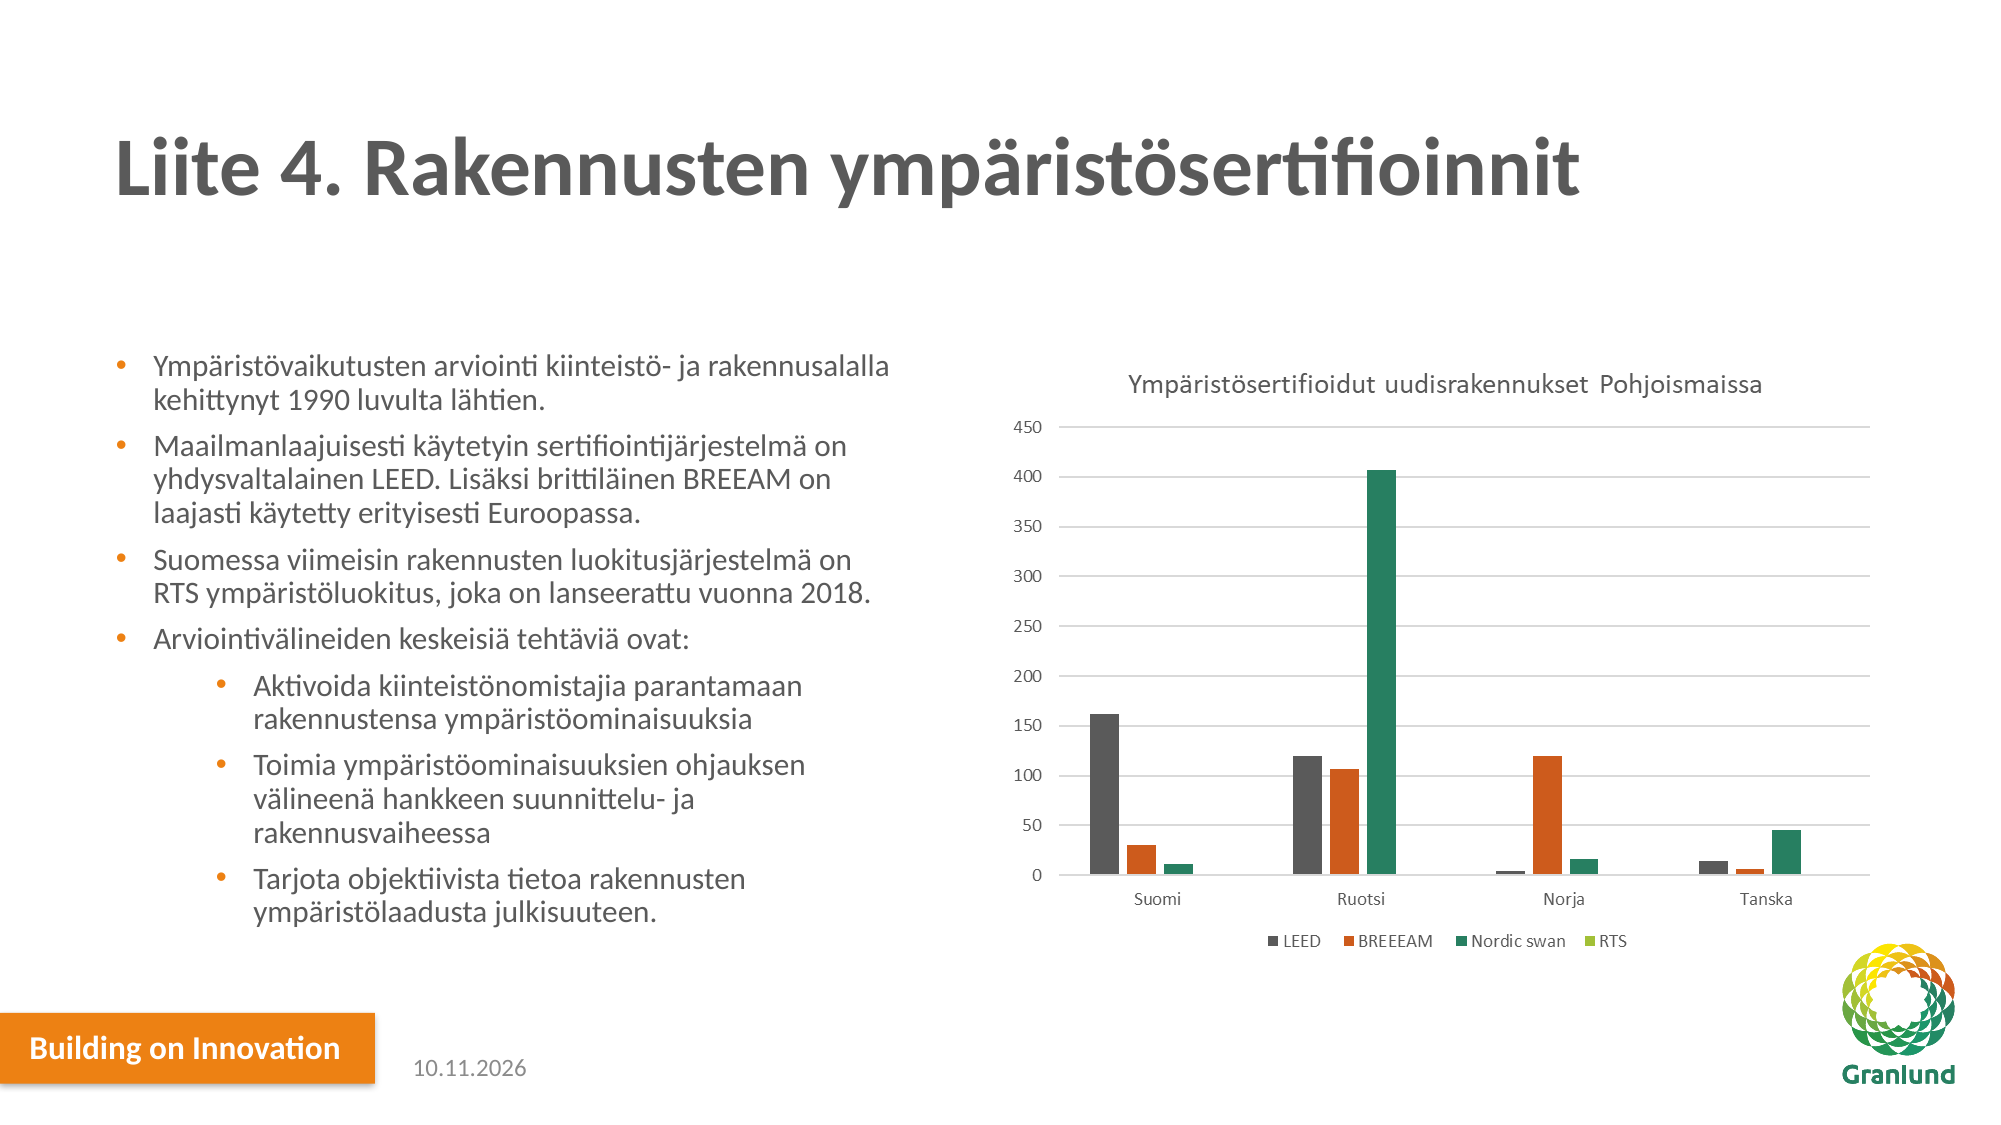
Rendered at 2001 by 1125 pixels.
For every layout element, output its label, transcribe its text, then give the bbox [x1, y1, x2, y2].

title Liite 4. Rakennusten ympäristösertifioinnit [115, 88, 1893, 212]
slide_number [397, 1043, 848, 1091]
list Ympäristövaikutusten arviointi kiinteistö- ja rakennusalalla kehittynyt 1990 luvulta lähtien. Maailmanlaajuisesti käytetyin sertifiointijärjestelmä on yhdysvaltalainen LEED. Lisäksi brittiläinen BREEAM on laajasti käytetty erityisesti Euroopassa. Suomessa viimeisin rakennusten luokitusjärjestelmä on RTS ympäristöluokitus, joka on lanseerattu vuonna 2018. Arviointivälineiden keskeisiä tehtäviä ovat: Aktivoida kiinteistönomistajia parantamaan rakennustensa ympäristöominaisuuksia Toimia ympäristöominaisuuksien ohjauksen välineenä hankkeen suunnittelu- ja rakennusvaiheessa Tarjota objektiivista tietoa rakennusten ympäristölaadusta julkisuuteen. [115, 349, 898, 972]
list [998, 349, 1893, 971]
